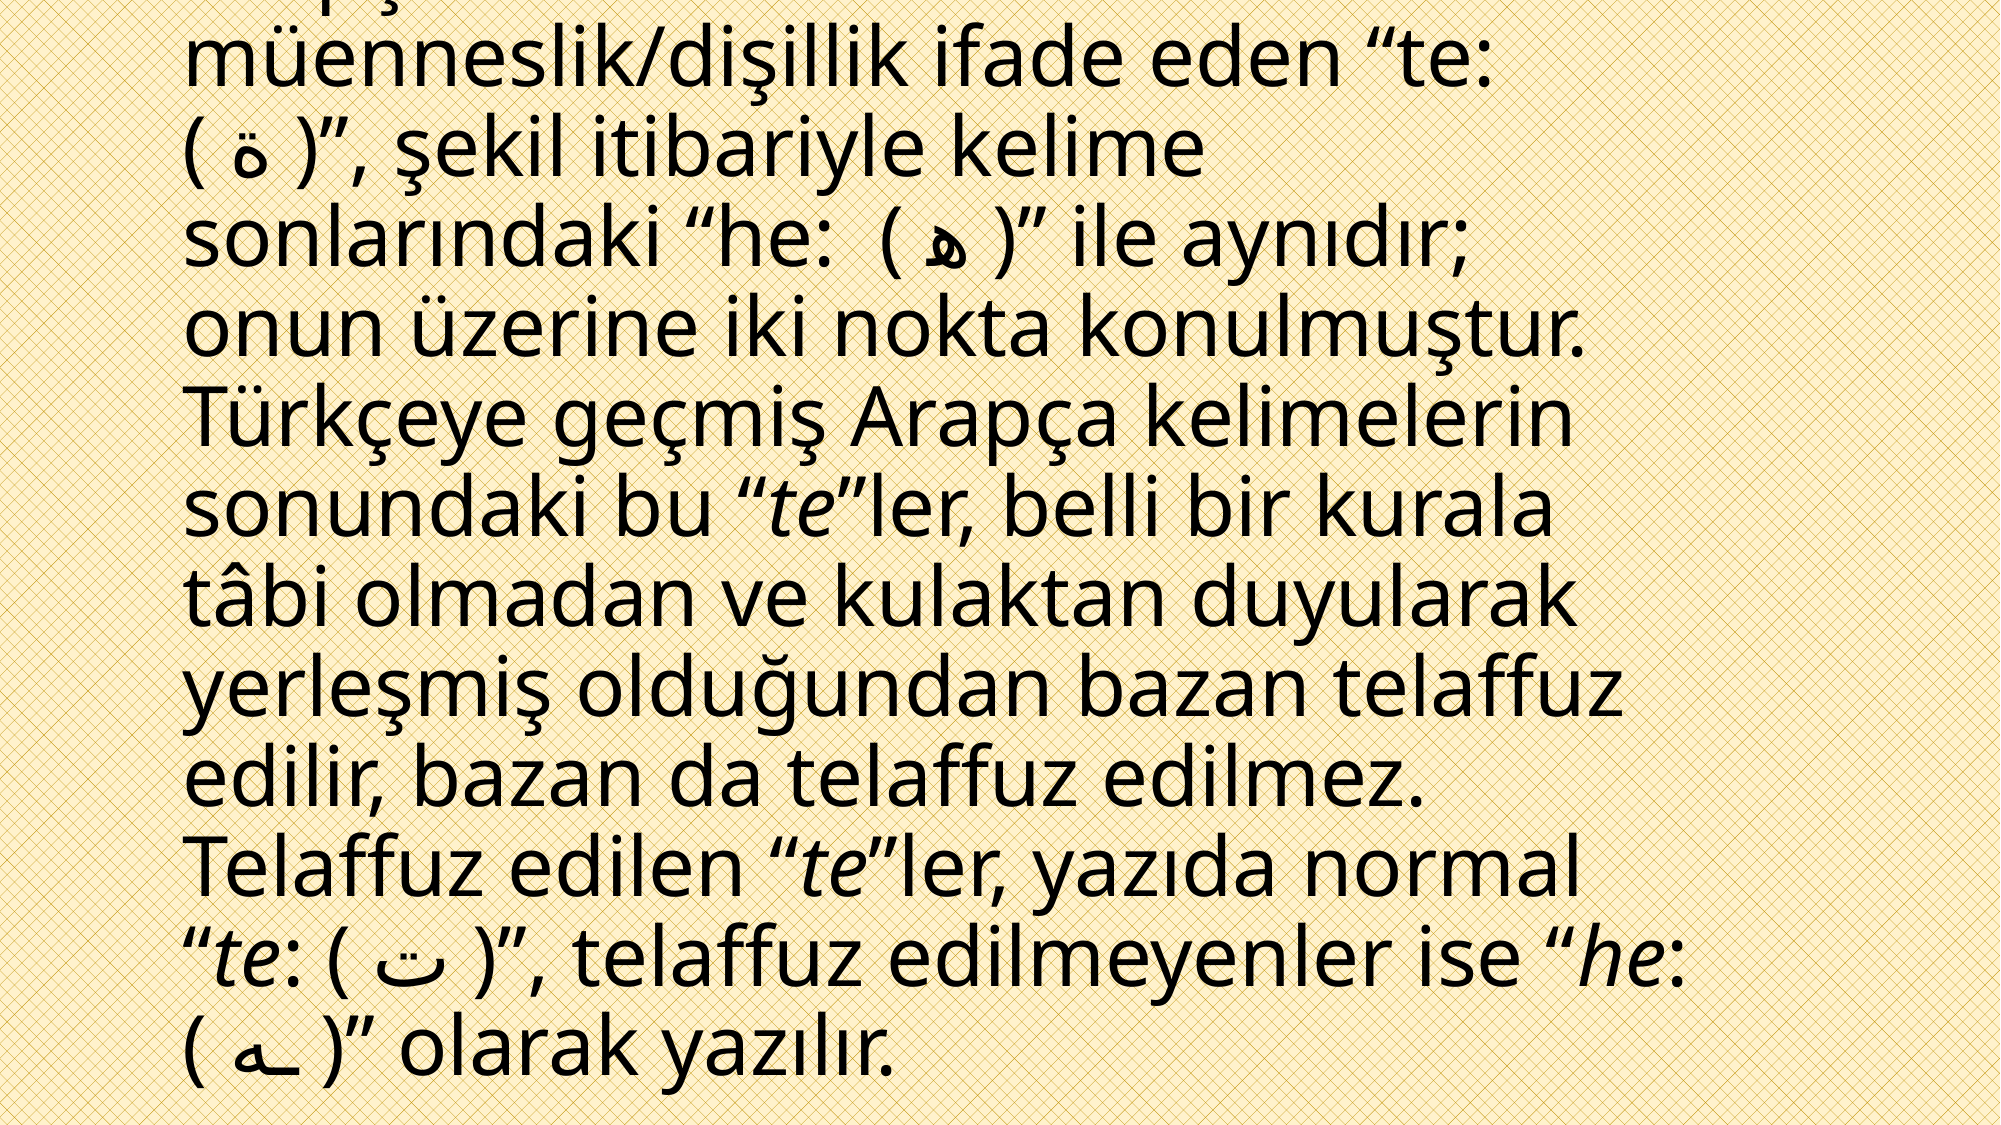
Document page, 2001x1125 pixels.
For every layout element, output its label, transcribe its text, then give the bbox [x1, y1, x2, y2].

list [479, 140, 1666, 1125]
title Arapça kelimelerin sonundaki müenneslik/dişillik ifade eden “te: ( ة )”, şekil itibariyle kelime sonlarındaki “he: ( ﻫ )” ile aynıdır; onun üzerine iki nokta konulmuştur. Türkçeye geçmiş Arapça kelimelerin sonundaki bu “te”ler, belli bir kurala tâbi olmadan ve kulaktan duyularak yerleşmiş olduğundan bazan telaffuz edilir, bazan da telaffuz edilmez. Telaffuz edilen “te”ler, yazıda normal “te: ( ت )”, telaffuz edilmeyenler ise “he: ( ـه )” olarak yazılır. [167, 54, 1711, 1100]
